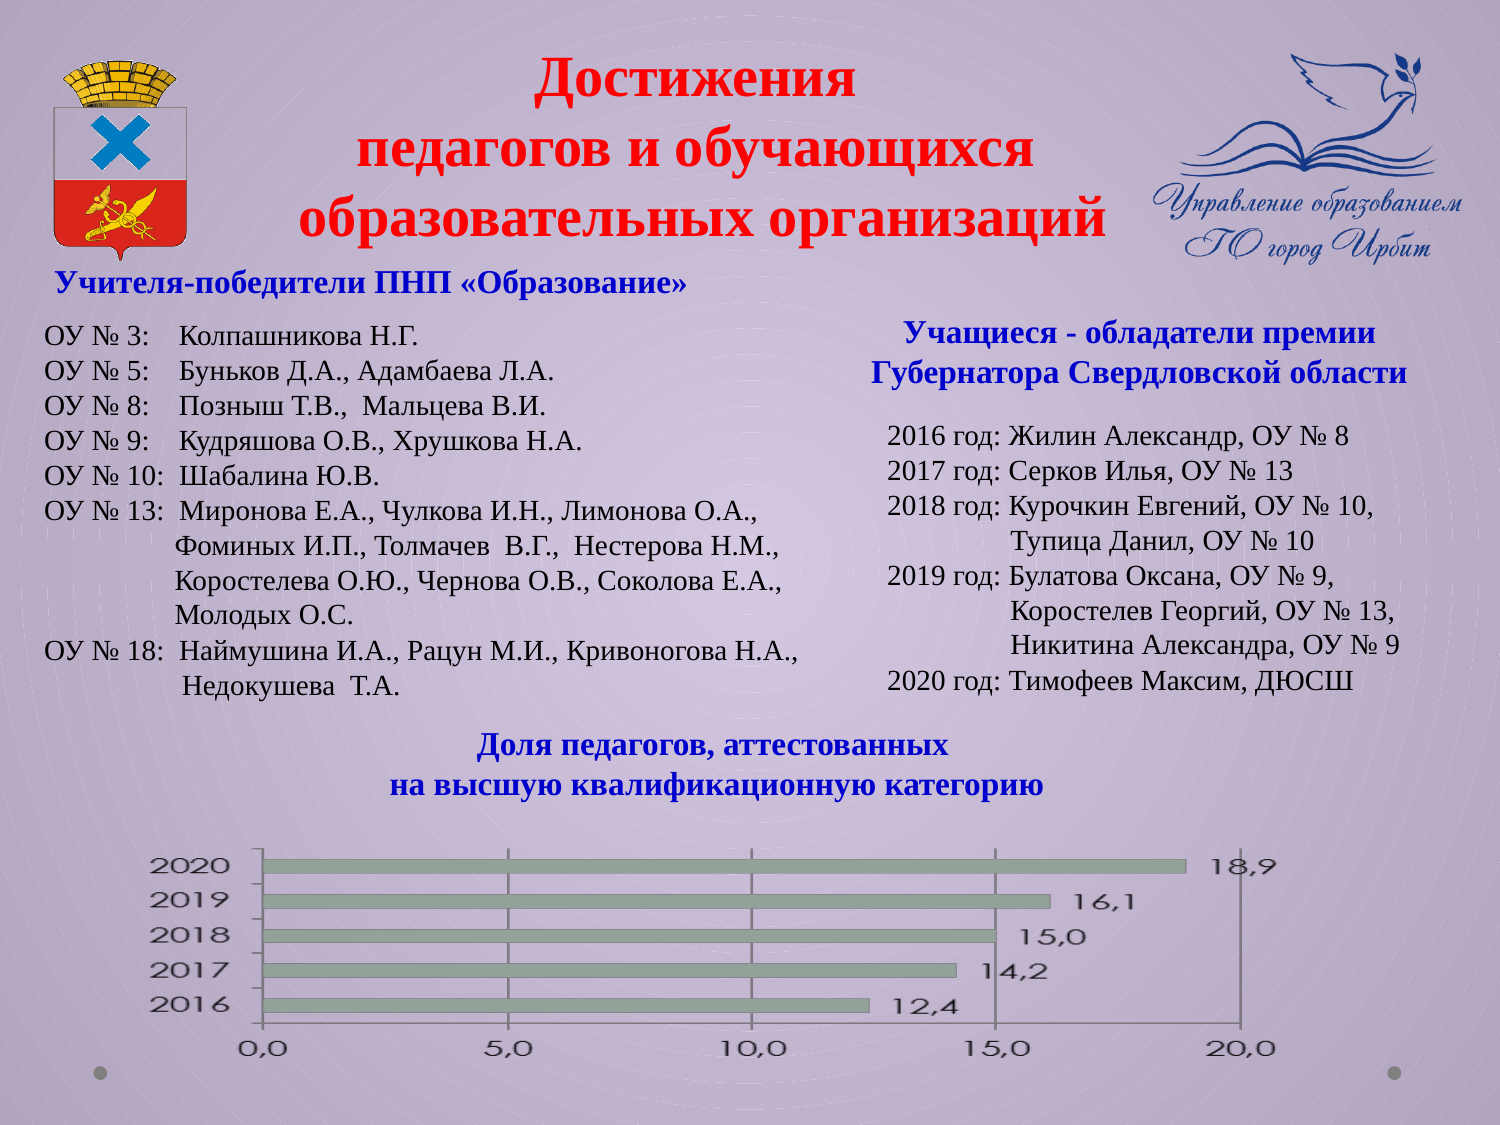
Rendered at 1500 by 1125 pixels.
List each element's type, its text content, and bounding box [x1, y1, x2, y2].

text_box Учителя-победители ПНП «Образование» [12, 253, 730, 308]
picture [52, 60, 187, 261]
text_box Доля педагогов, аттестованных на высшую квалификационную категорию [306, 714, 1128, 810]
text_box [111, 817, 1330, 1083]
text_box Учащиеся - обладатели премии Губернатора Свердловской области [803, 302, 1477, 398]
text_box Достижения педагогов и обучающихся образовательных организаций [283, 31, 1122, 256]
picture [1151, 48, 1465, 268]
text_box ОУ № 3: Колпашникова Н.Г. ОУ № 5: Буньков Д.А., Адамбаева Л.А. ОУ № 8: Позныш Т.В., Мальцева В.И. ОУ № 9: Кудряшова О.В., Хрушкова Н.А. ОУ № 10: Шабалина Ю.В. ОУ № 13: Миронова Е.А., Чулкова И.Н., Лимонова О.А., Фоминых И.П., Толмачев В.Г., Нестерова Н.М., Коростелева О.Ю., Чернова О.В., Соколова Е.А., Молодых О.С. ОУ № 18: Наймушина И.А., Рацун М.И., Кривоногова Н.А., Недокушева Т.А. [29, 308, 821, 709]
text_box 2016 год: Жилин Александр, ОУ № 8 2017 год: Серков Илья, ОУ № 13 2018 год: Курочкин Евгений, ОУ № 10, Тупица Данил, ОУ № 10 2019 год: Булатова Оксана, ОУ № 9, Коростелев Георгий, ОУ № 13, Никитина Александра, ОУ № 9 2020 год: Тимофеев Максим, ДЮСШ [872, 408, 1477, 704]
text_box [53, 503, 1436, 1035]
